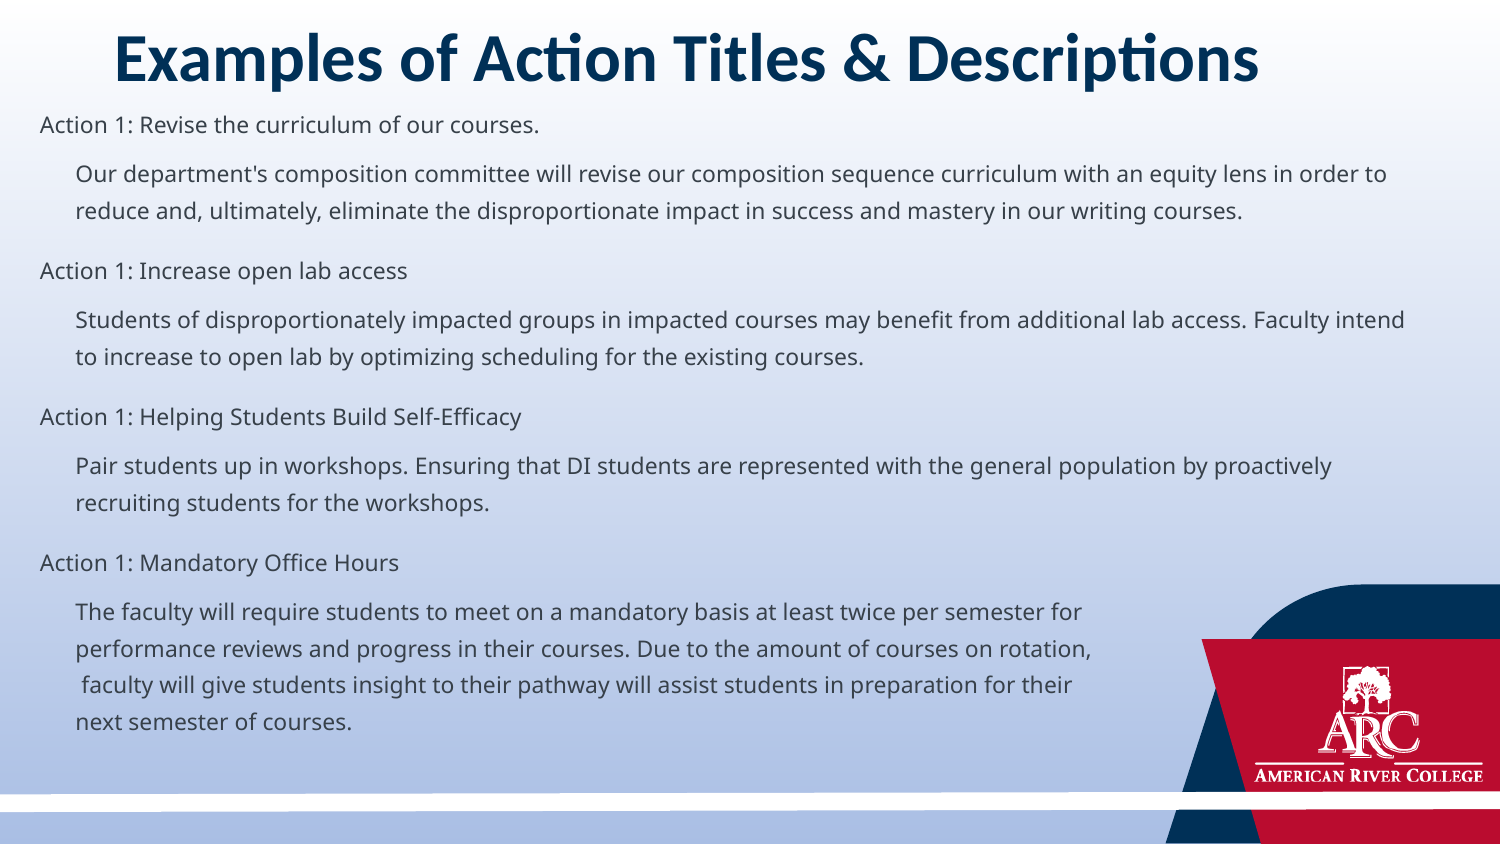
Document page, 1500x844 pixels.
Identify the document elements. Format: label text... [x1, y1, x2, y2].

text_box Action 1: Revise the curriculum of our courses. Our department's composition committee will revise our composition sequence curriculum with an equity lens in order to reduce and, ultimately, eliminate the disproportionate impact in success and mastery in our writing courses. Action 1: Increase open lab access Students of disproportionately impacted groups in impacted courses may benefit from additional lab access. Faculty intend to increase to open lab by optimizing scheduling for the existing courses. Action 1: Helping Students Build Self-Efficacy Pair students up in workshops. Ensuring that DI students are represented with the general population by proactively recruiting students for the workshops. Action 1: Mandatory Office Hours The faculty will require students to meet on a mandatory basis at least twice per semester for performance reviews and progress in their courses. Due to the amount of courses on rotation, faculty will give students insight to their pathway will assist students in preparation for their next semester of courses. [24, 86, 1450, 844]
title Examples of Action Titles & Descriptions [103, 0, 1397, 86]
picture [1450, 666, 1483, 782]
